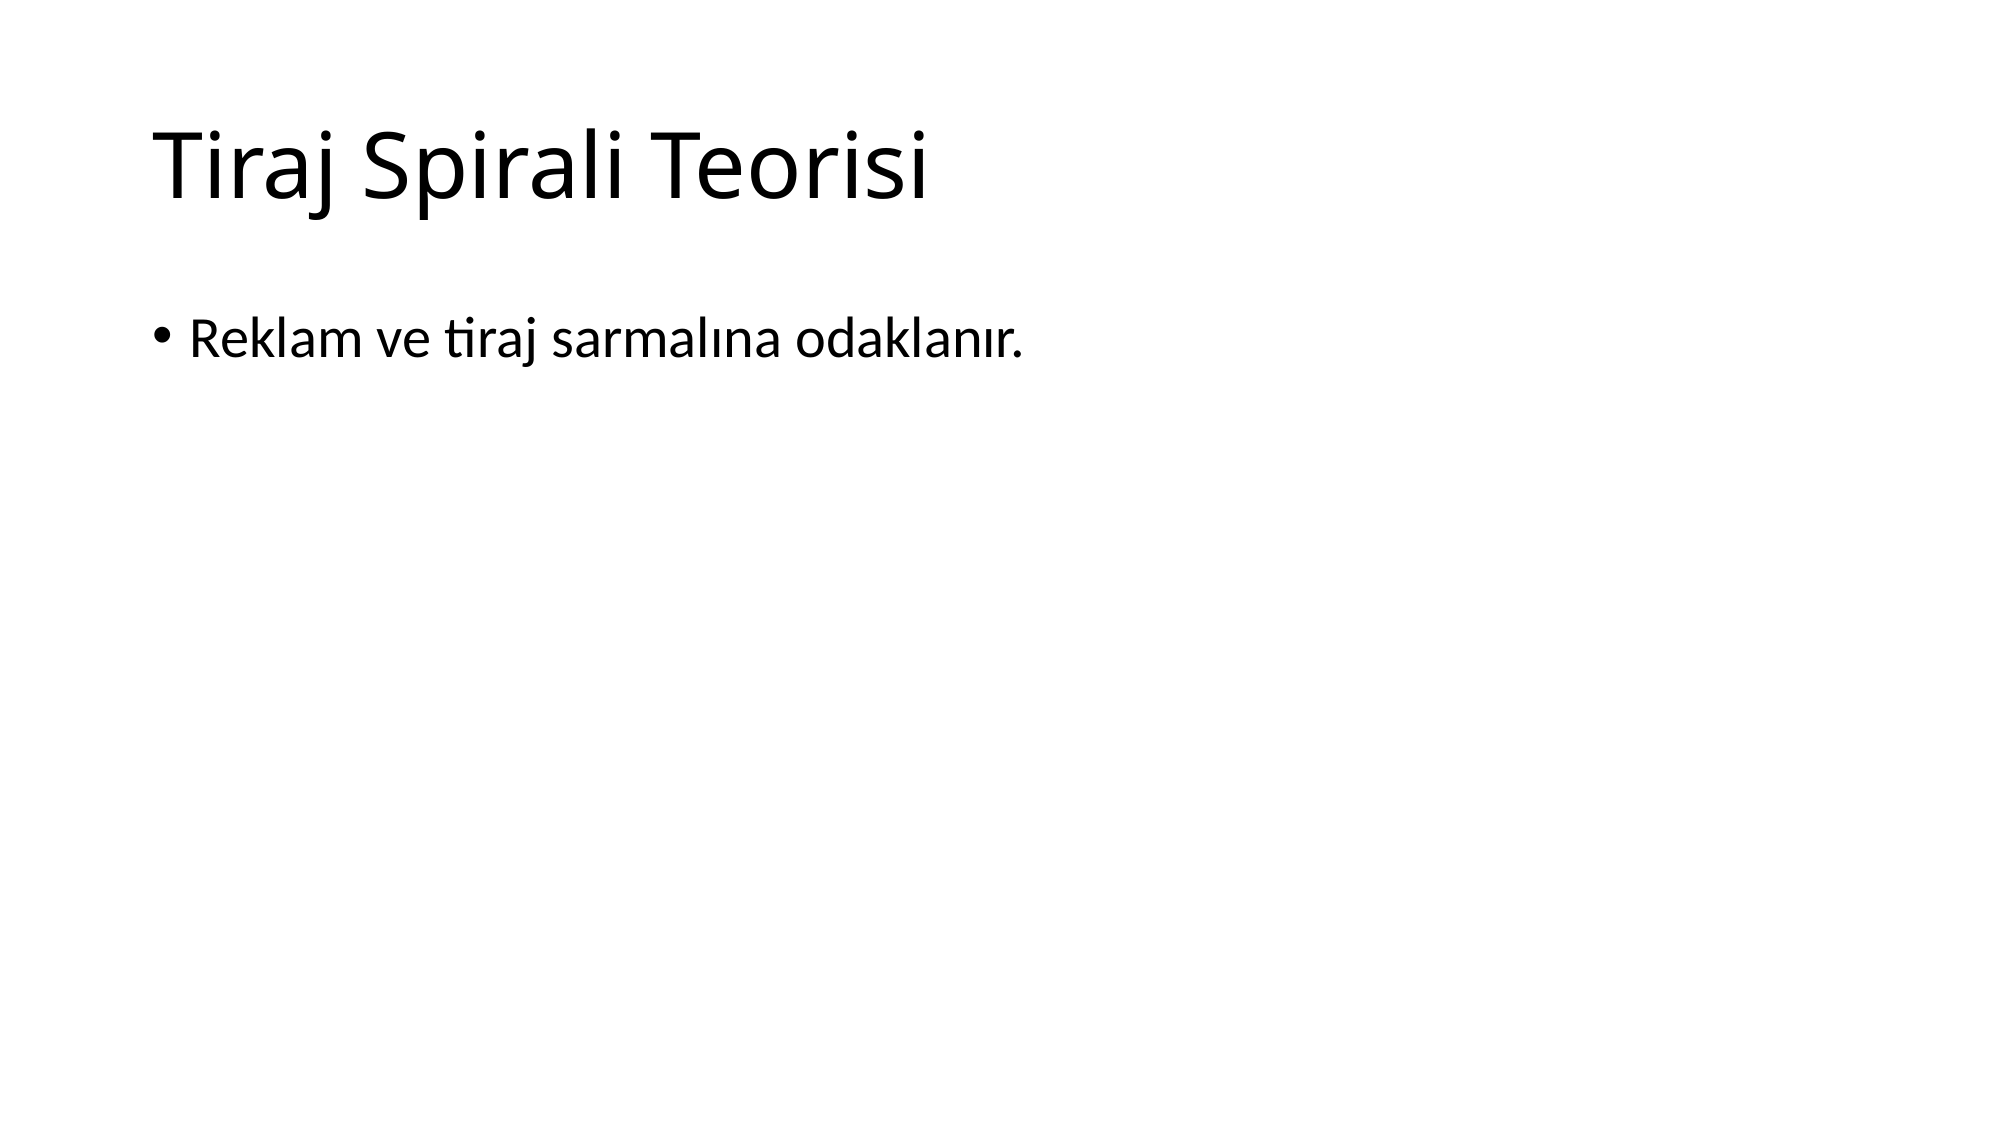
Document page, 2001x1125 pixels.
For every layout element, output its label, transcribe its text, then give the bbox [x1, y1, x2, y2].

list Reklam ve tiraj sarmalına odaklanır. [137, 299, 1863, 1014]
title Tiraj Spirali Teorisi [137, 59, 1863, 278]
